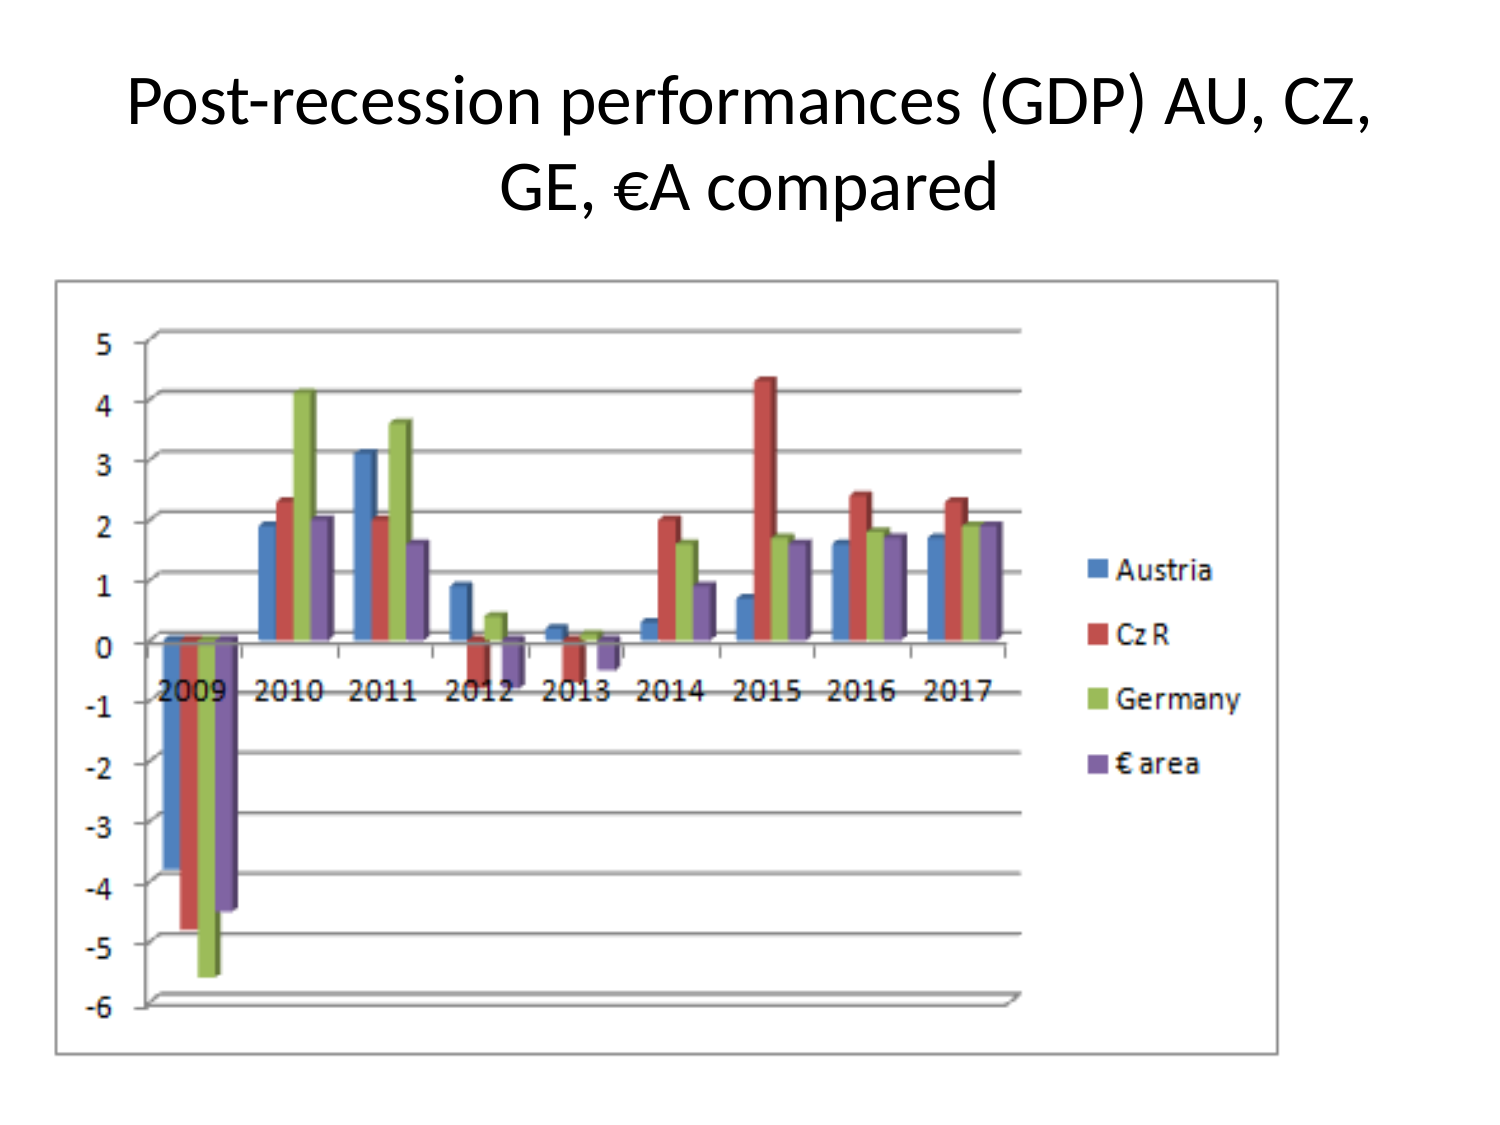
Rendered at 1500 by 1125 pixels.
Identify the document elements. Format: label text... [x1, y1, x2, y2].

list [52, 278, 1282, 1059]
title Post-recession performances (GDP) AU, CZ, GE, €A compared [75, 45, 1425, 233]
